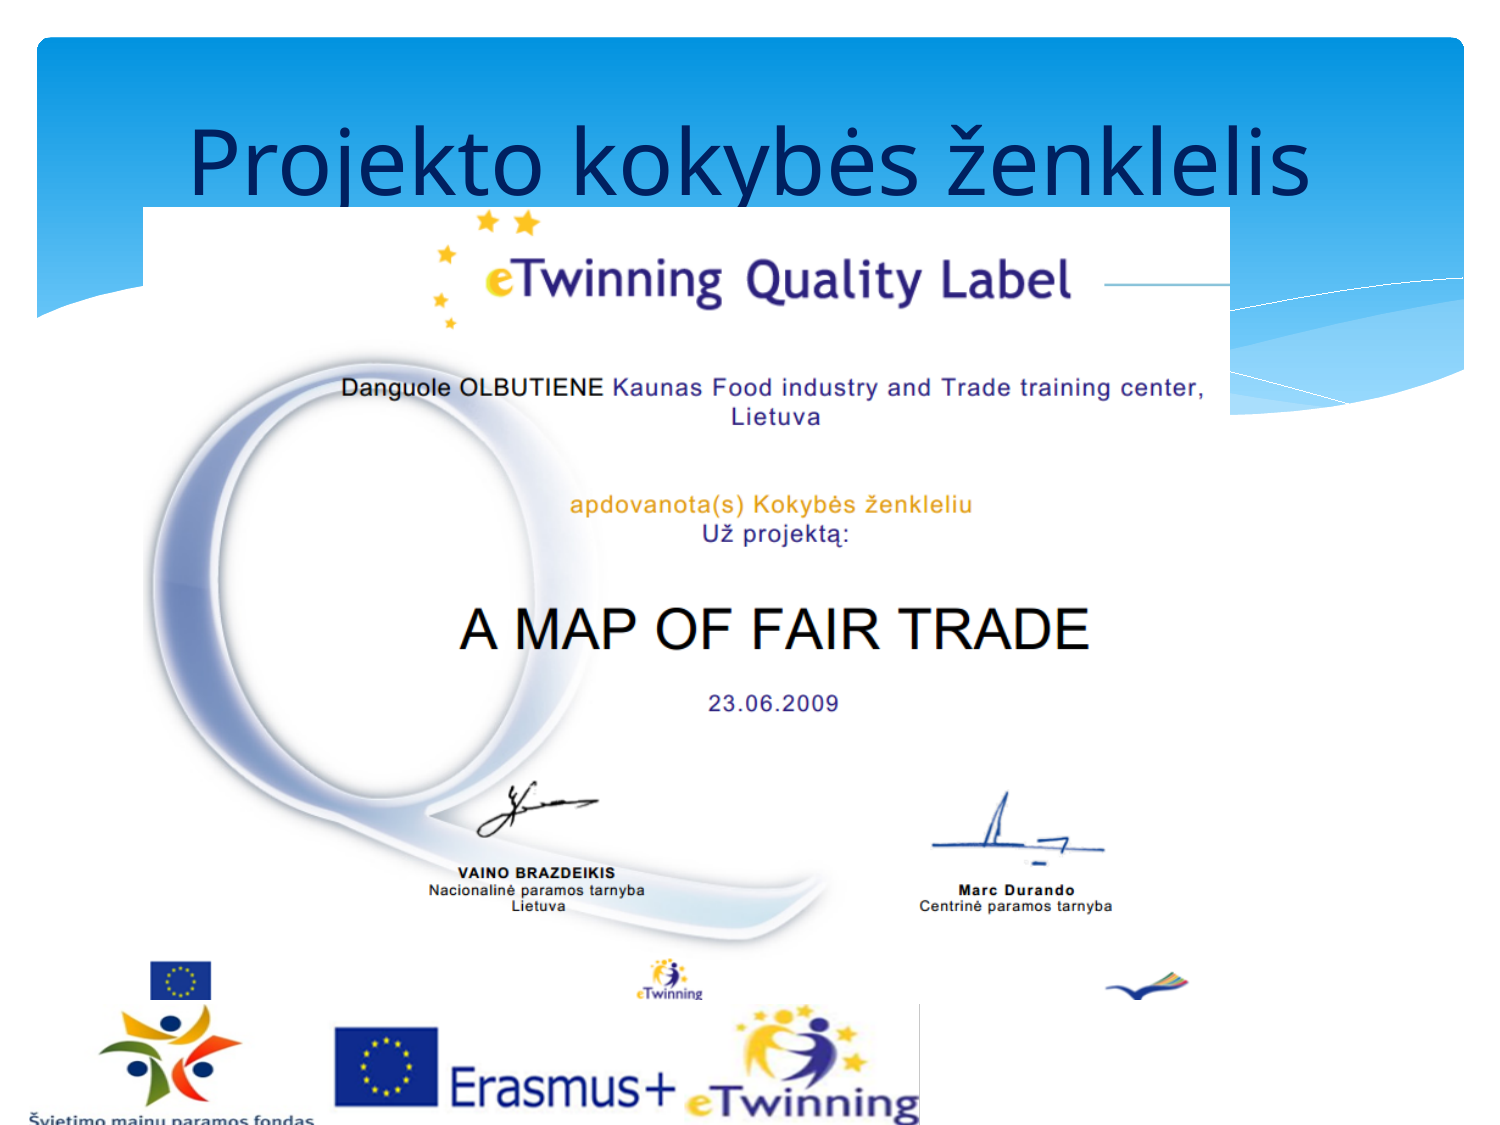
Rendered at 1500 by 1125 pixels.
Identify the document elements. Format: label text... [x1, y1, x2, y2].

picture [142, 207, 1230, 1000]
title Projekto kokybės ženklelis [75, 55, 1425, 261]
picture [29, 1004, 928, 1125]
